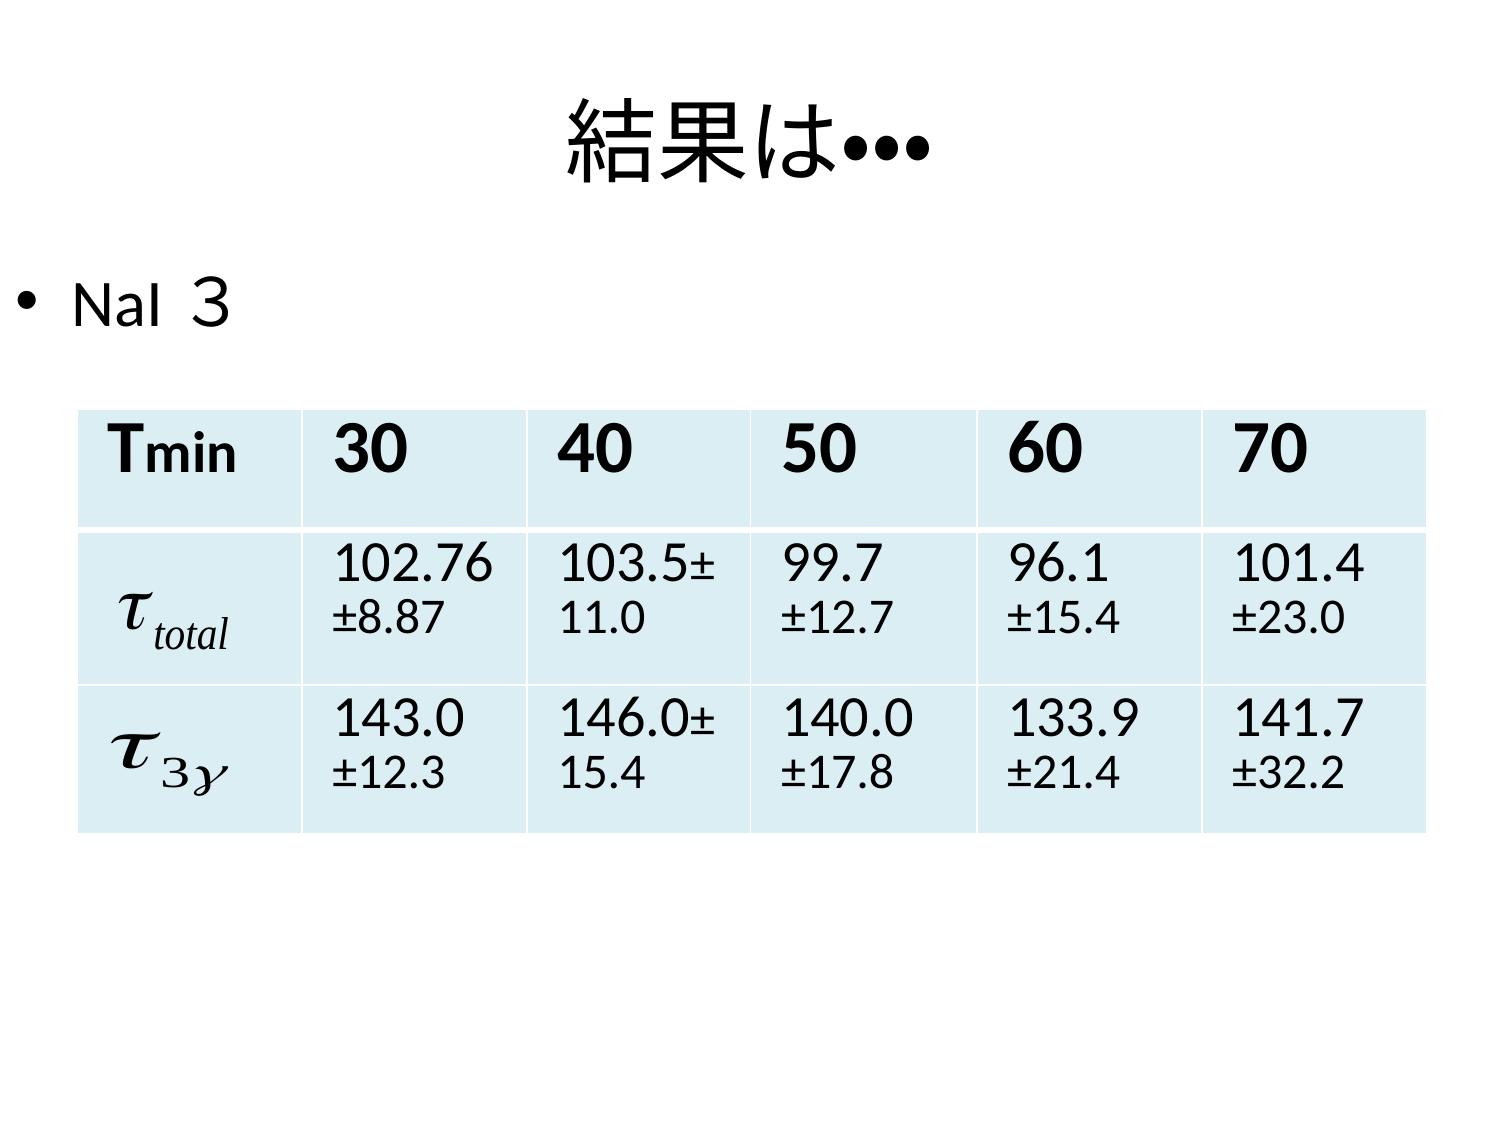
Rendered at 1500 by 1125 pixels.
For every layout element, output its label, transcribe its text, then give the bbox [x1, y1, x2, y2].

table_header 40 [528, 410, 750, 527]
table_cell 103.5±11.0 [528, 533, 750, 684]
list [100, 692, 247, 813]
table_cell 101.4 ±23.0 [1203, 533, 1426, 684]
list NaI３ [0, 251, 663, 357]
table_cell 96.1 ±15.4 [978, 533, 1201, 684]
table_cell 143.0 ±12.3 [303, 686, 526, 833]
table_header Tmin [78, 410, 301, 527]
table_cell 146.0±15.4 [528, 686, 750, 833]
table_cell 133.9 ±21.4 [978, 686, 1201, 833]
table_cell 99.7 ±12.7 [751, 533, 976, 684]
table_cell 102.76 ±8.87 [303, 533, 526, 684]
table_header 30 [303, 410, 526, 527]
table_header 60 [978, 410, 1201, 527]
table_cell [78, 533, 301, 684]
title 結果は・・・ [75, 45, 1425, 233]
table_cell 141.7 ±32.2 [1203, 686, 1426, 833]
table_cell [78, 686, 301, 833]
table_cell 140.0 ±17.8 [751, 686, 976, 833]
table_header 50 [751, 410, 976, 527]
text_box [111, 550, 243, 670]
table_header 70 [1203, 410, 1426, 527]
